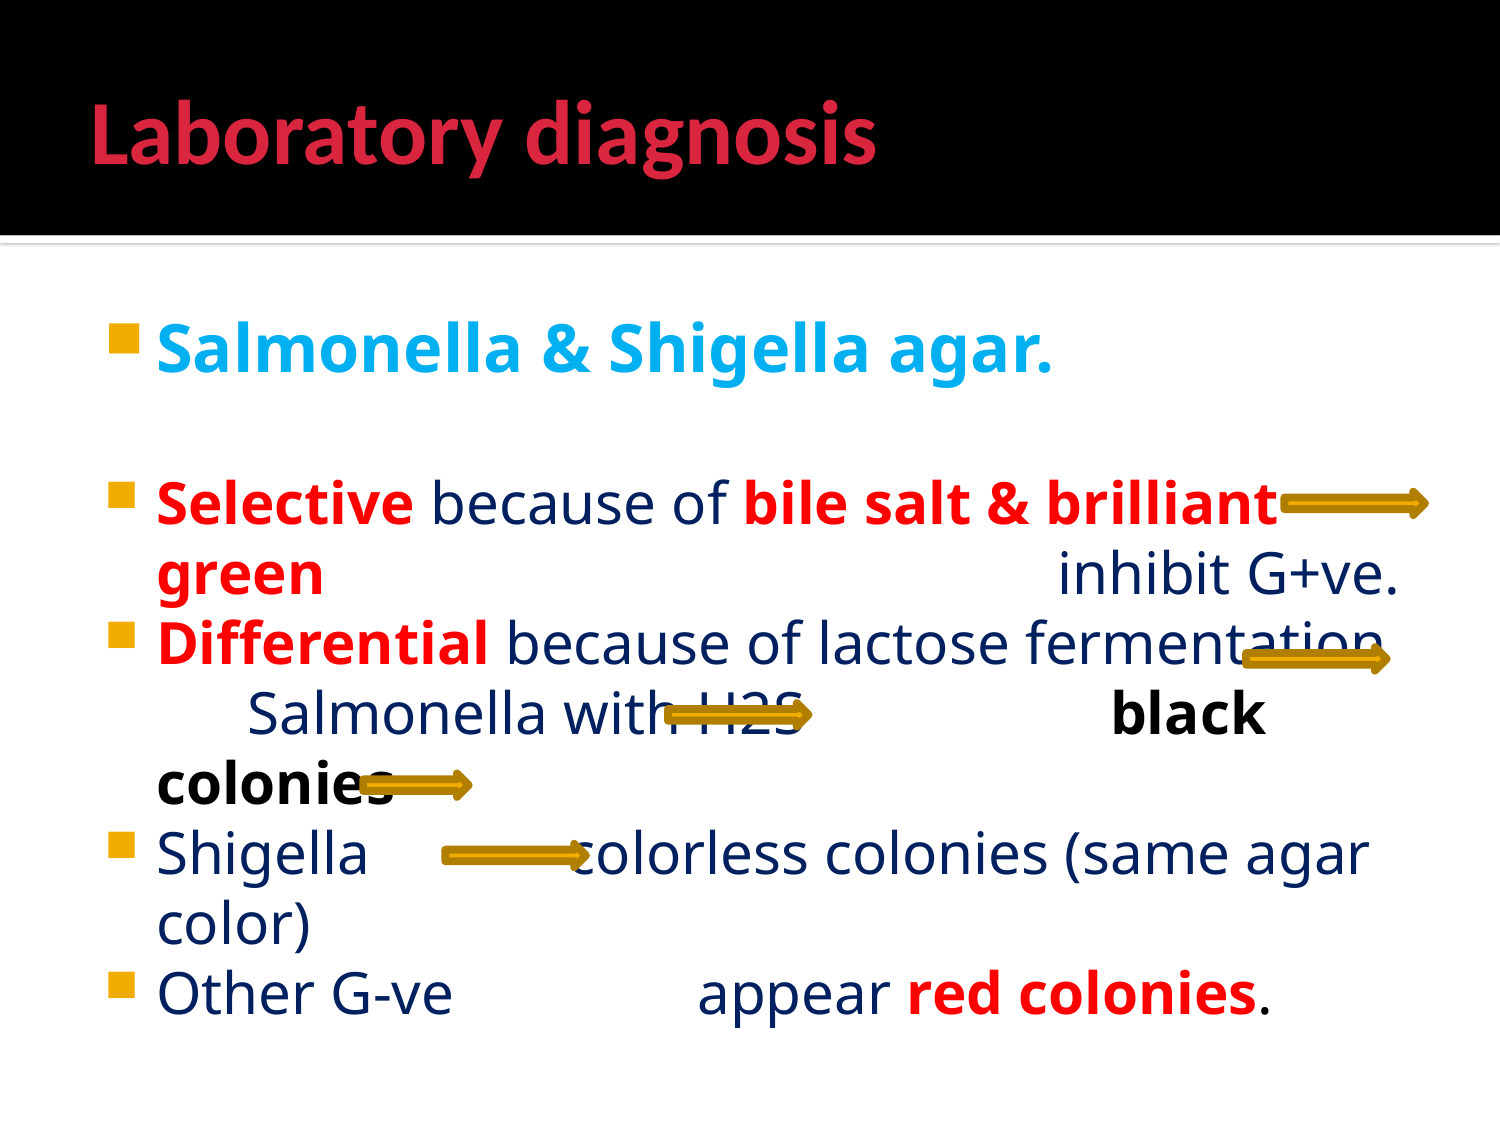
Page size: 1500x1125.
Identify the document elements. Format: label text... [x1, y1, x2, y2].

list Salmonella & Shigella agar. Selective because of bile salt & brilliant green inhibit G+ve. Differential because of lactose fermentation Salmonella with H2S black colonies Shigella colorless colonies (same agar color) Other G-ve appear red colonies. [75, 291, 1425, 1050]
text_box [1242, 643, 1391, 675]
text_box [1280, 487, 1429, 519]
title Laboratory diagnosis [75, 25, 1425, 231]
text_box [664, 699, 813, 731]
text_box [359, 769, 473, 801]
text_box [441, 839, 590, 872]
